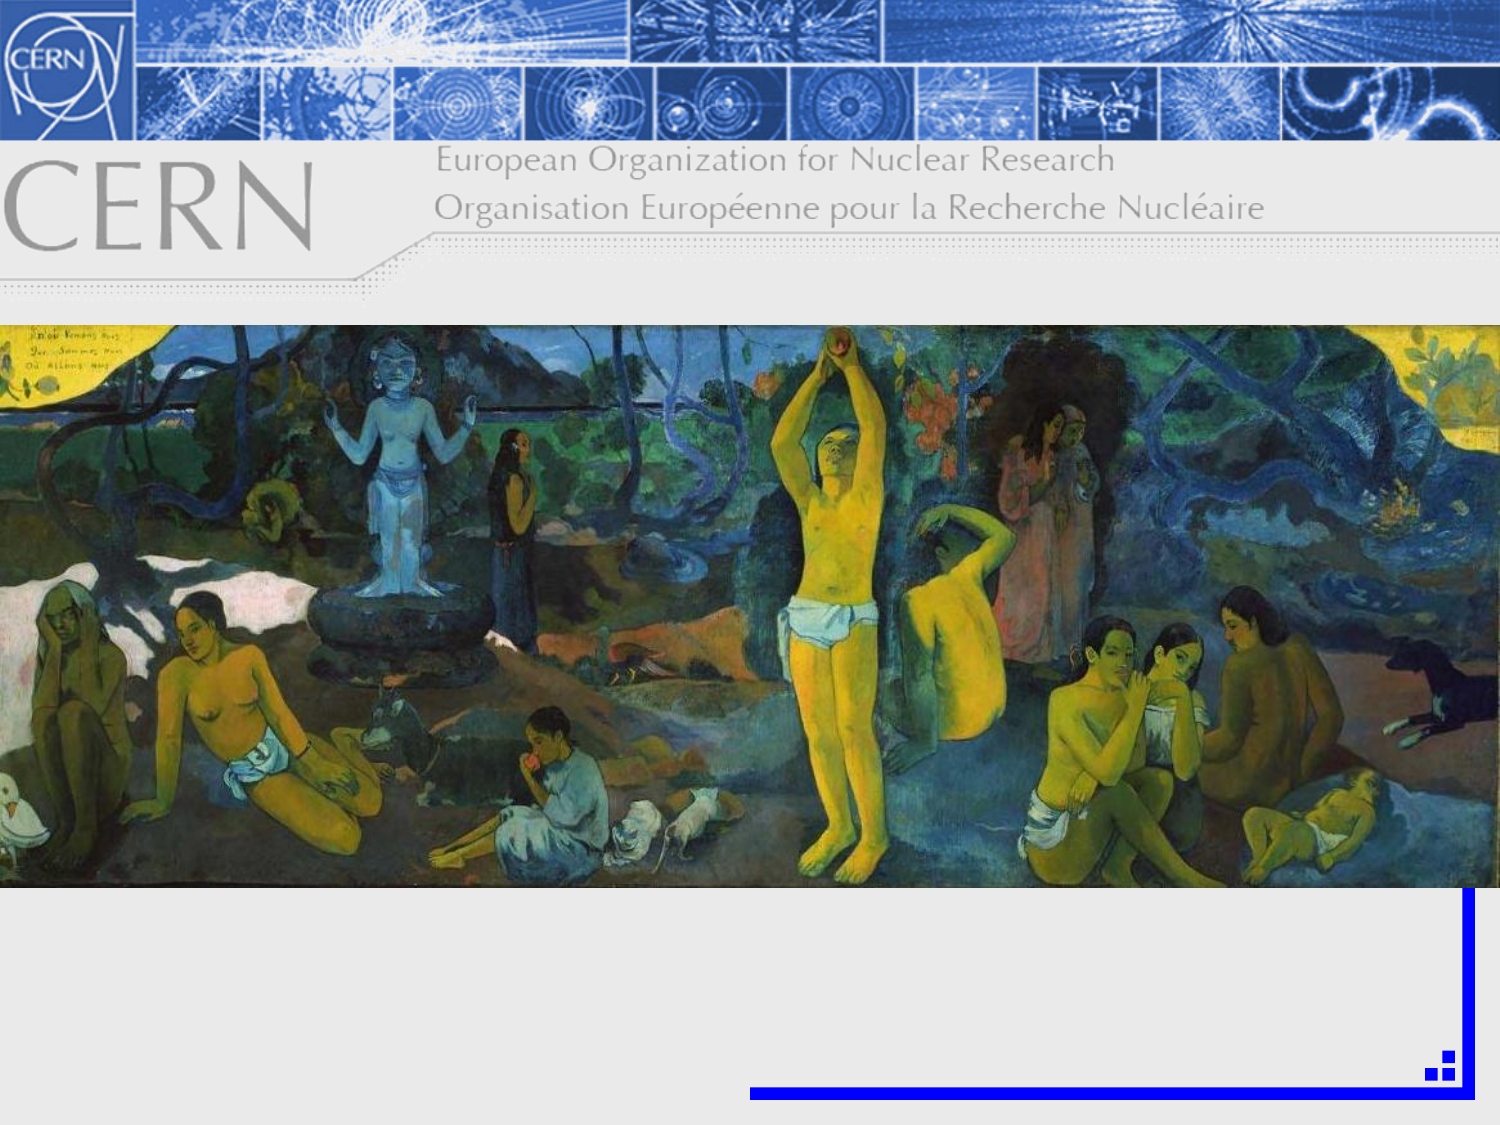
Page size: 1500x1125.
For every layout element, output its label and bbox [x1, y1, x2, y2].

picture [0, 325, 1500, 888]
picture [0, 0, 1500, 317]
